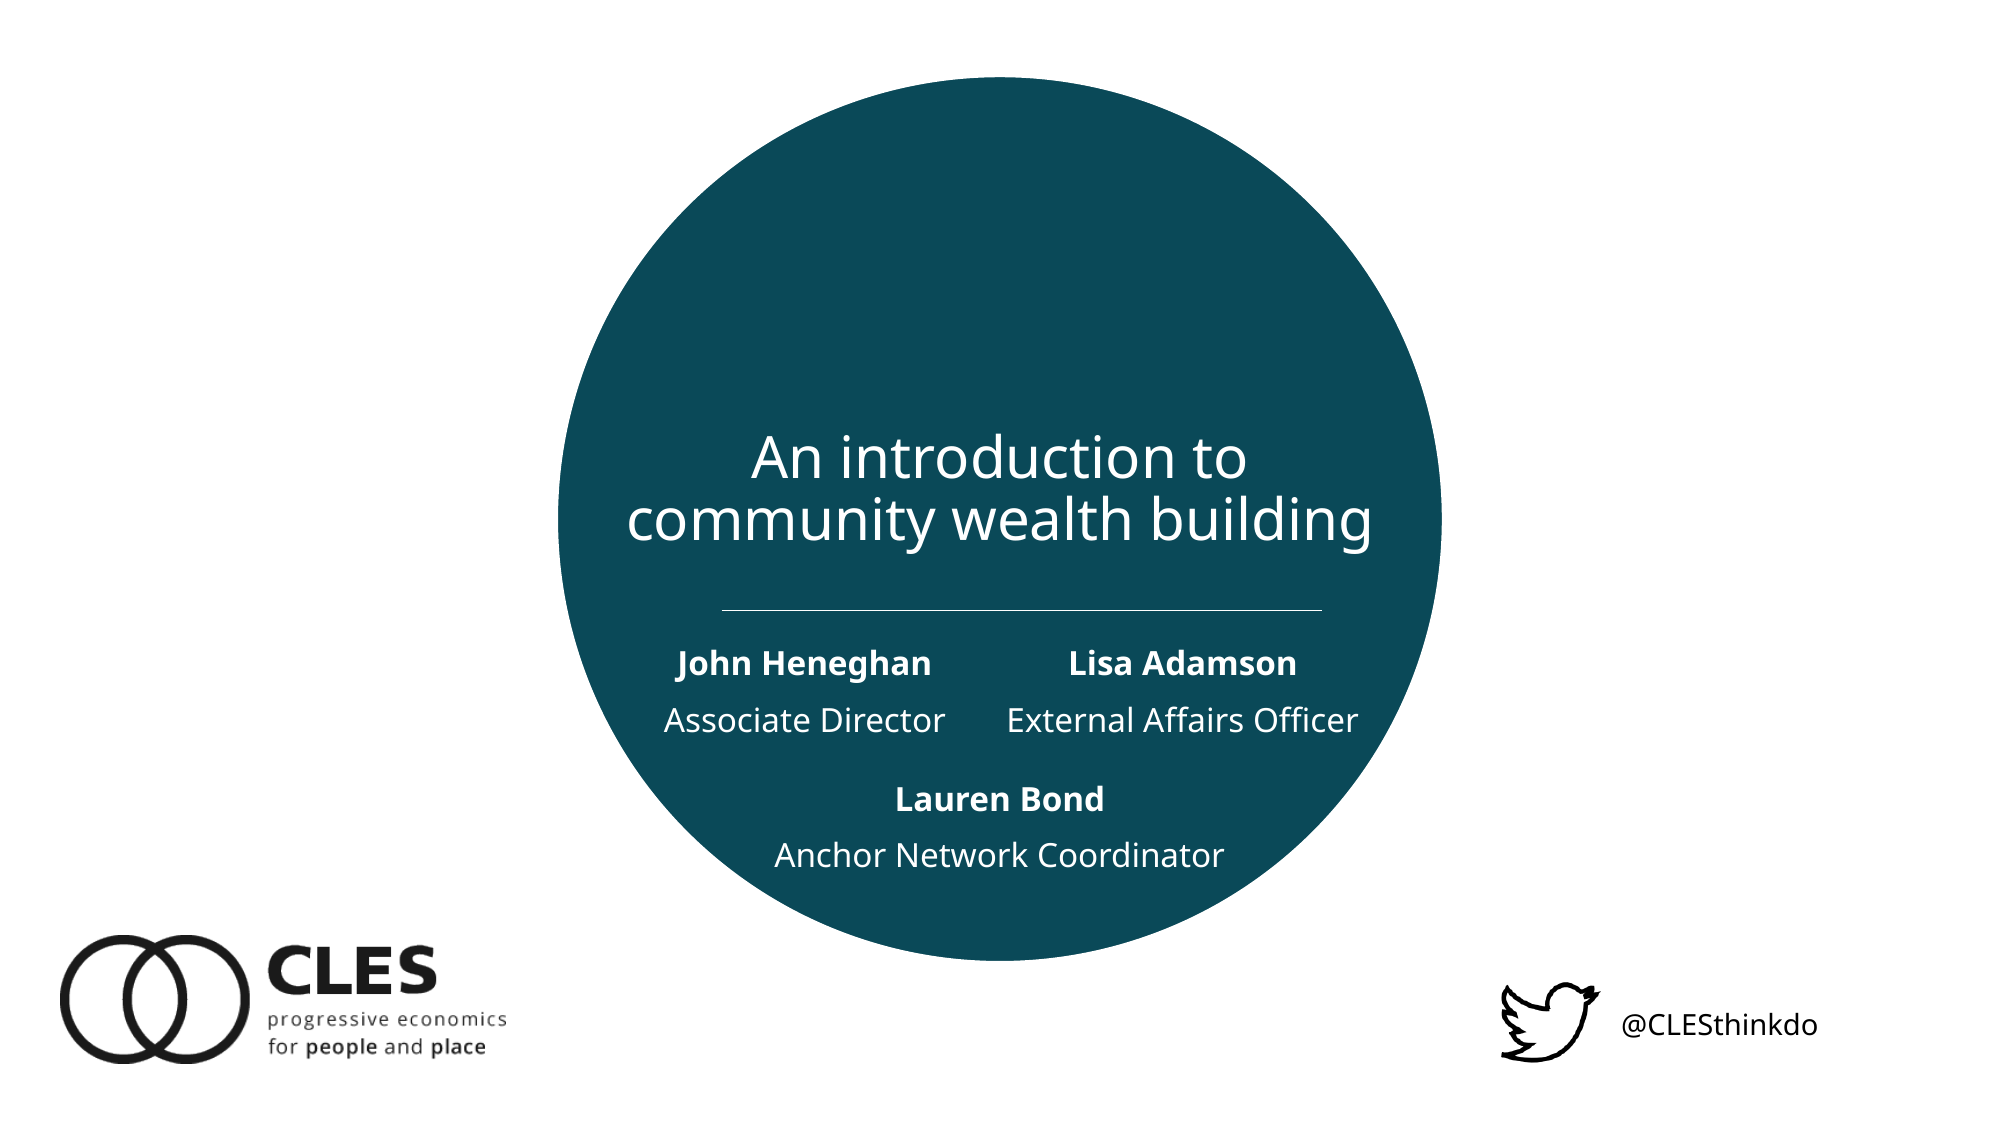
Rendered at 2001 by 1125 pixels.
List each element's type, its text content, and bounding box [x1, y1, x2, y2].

title An introduction to community wealth building [473, 61, 1527, 561]
text_box Lisa Adamson External Affairs Officer [978, 578, 1388, 850]
picture [1470, 928, 1632, 1088]
text_box Lauren Bond Anchor Network Coordinator [737, 714, 1263, 986]
picture [60, 935, 506, 1064]
text_box @CLESthinkdo [1632, 999, 1981, 1049]
subtitle John Heneghan Associate Director [632, 578, 978, 850]
